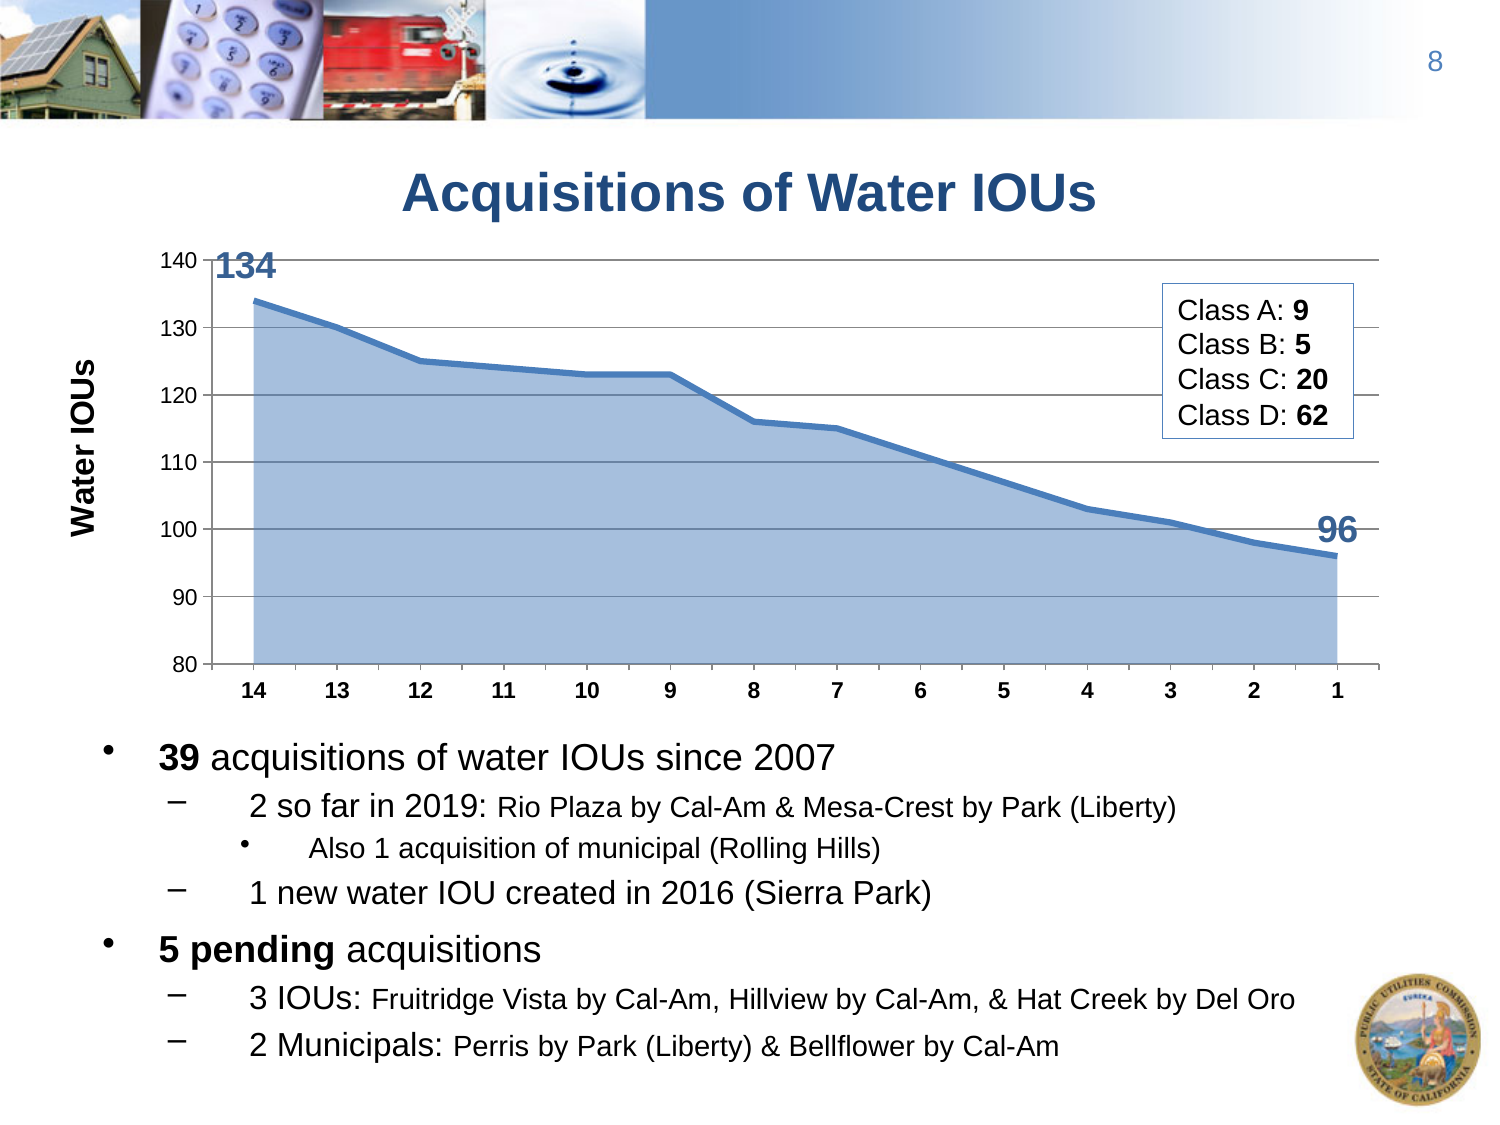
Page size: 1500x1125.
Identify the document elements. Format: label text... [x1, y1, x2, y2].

picture [0, 0, 1500, 1125]
chart [49, 237, 1407, 713]
text_box Acquisitions of Water IOUs [74, 149, 1425, 238]
text_box 39 acquisitions of water IOUs since 2007 2 so far in 2019: Rio Plaza by Cal-Am & Mesa-Crest by Park (Liberty) Also 1 acquisition of municipal (Rolling Hills) 1 new water IOU created in 2016 (Sierra Park) 5 pending acquisitions 3 IOUs: Fruitridge Vista by Cal-Am, Hillview by Cal-Am, & Hat Creek by Del Oro 2 Municipals: Perris by Park (Liberty) & Bellflower by Cal-Am [87, 725, 1413, 1091]
slide_number 8 [1412, 34, 1500, 113]
